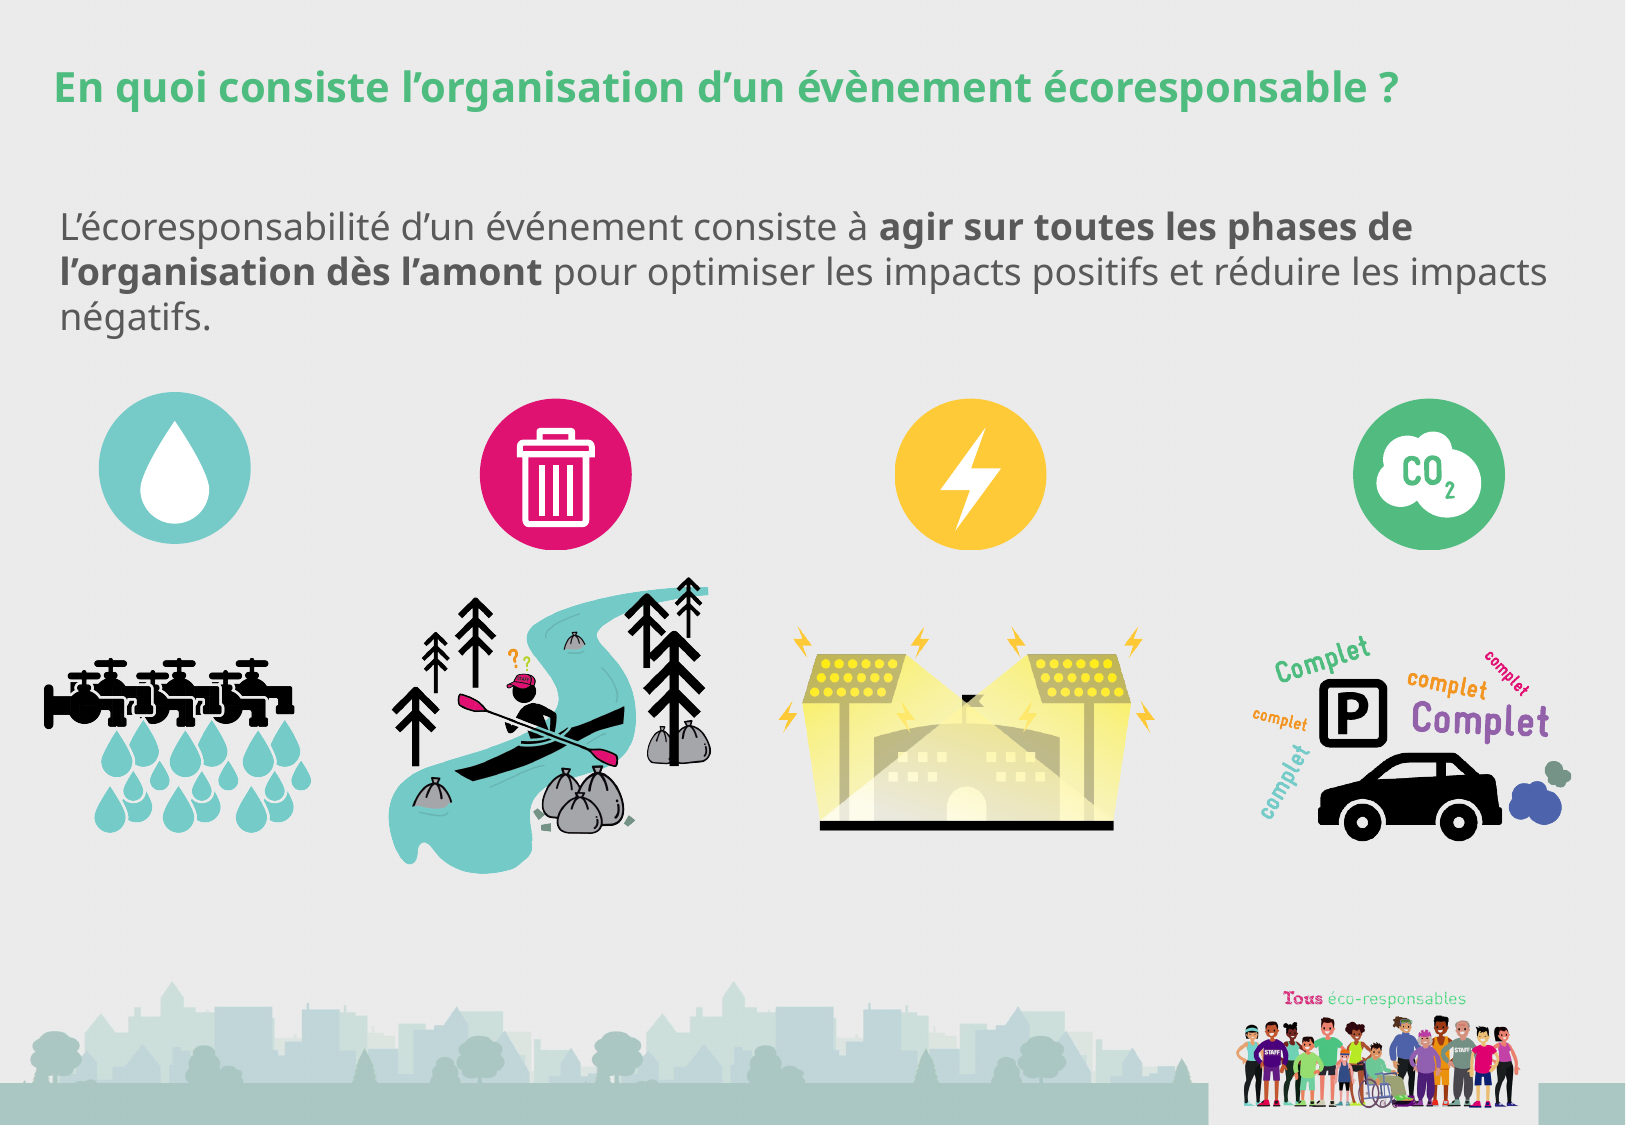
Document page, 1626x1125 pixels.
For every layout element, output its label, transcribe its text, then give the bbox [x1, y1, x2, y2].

text_box En quoi consiste l’organisation d’un évènement écoresponsable ? [38, 53, 1543, 119]
picture [0, 0, 1626, 1125]
text_box L’écoresponsabilité d’un événement consiste à agir sur toutes les phases de l’organisation dès l’amont pour optimiser les impacts positifs et réduire les impacts négatifs. [44, 195, 1581, 346]
